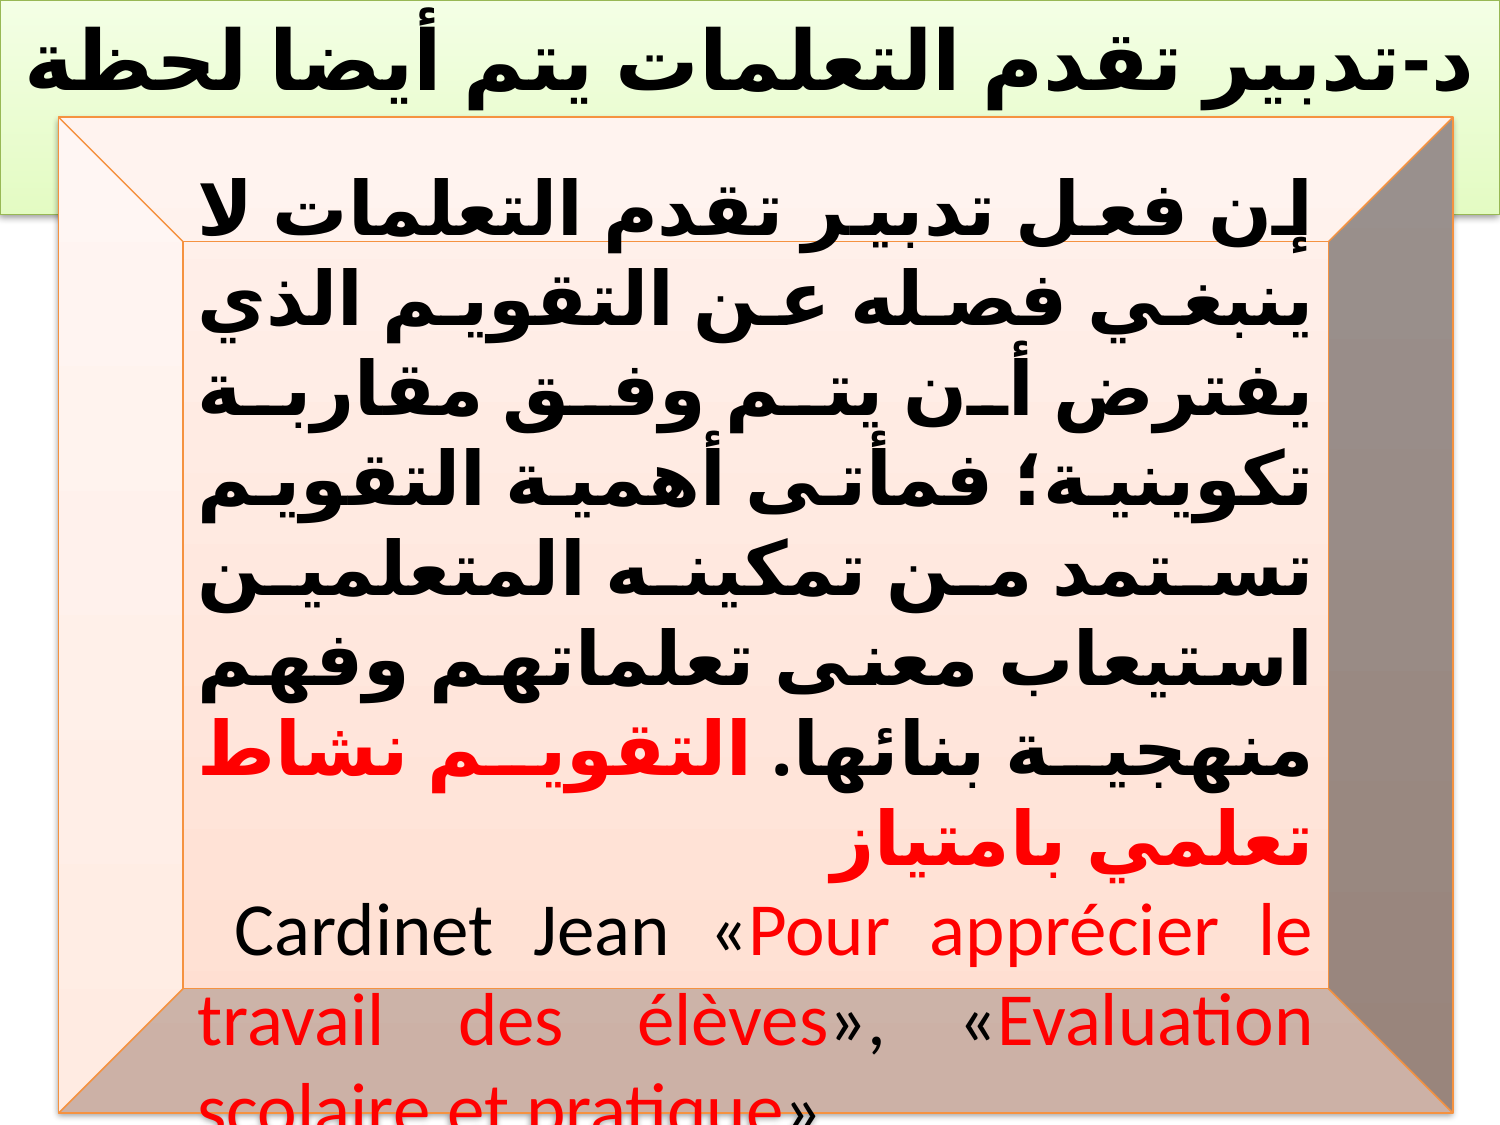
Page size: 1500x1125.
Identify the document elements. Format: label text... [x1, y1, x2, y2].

text_box إن فعل تدبير تقدم التعلمات لا ينبغي فصله عن التقويم الذي يفترض أن يتم وفق مقاربة تكوينية؛ فمأتى أهمية التقويم تستمد من تمكينه المتعلمين استيعاب معنى تعلماتهم وفهم منهجية بنائها. التقويم نشاط تعلمي بامتياز Cardinet Jean «Pour apprécier le travail des élèves», «Evaluation scolaire et pratique» [57, 116, 1454, 1114]
text_box د-تدبير تقدم التعلمات يتم أيضا لحظة التقويم التكويني [0, 0, 1500, 215]
